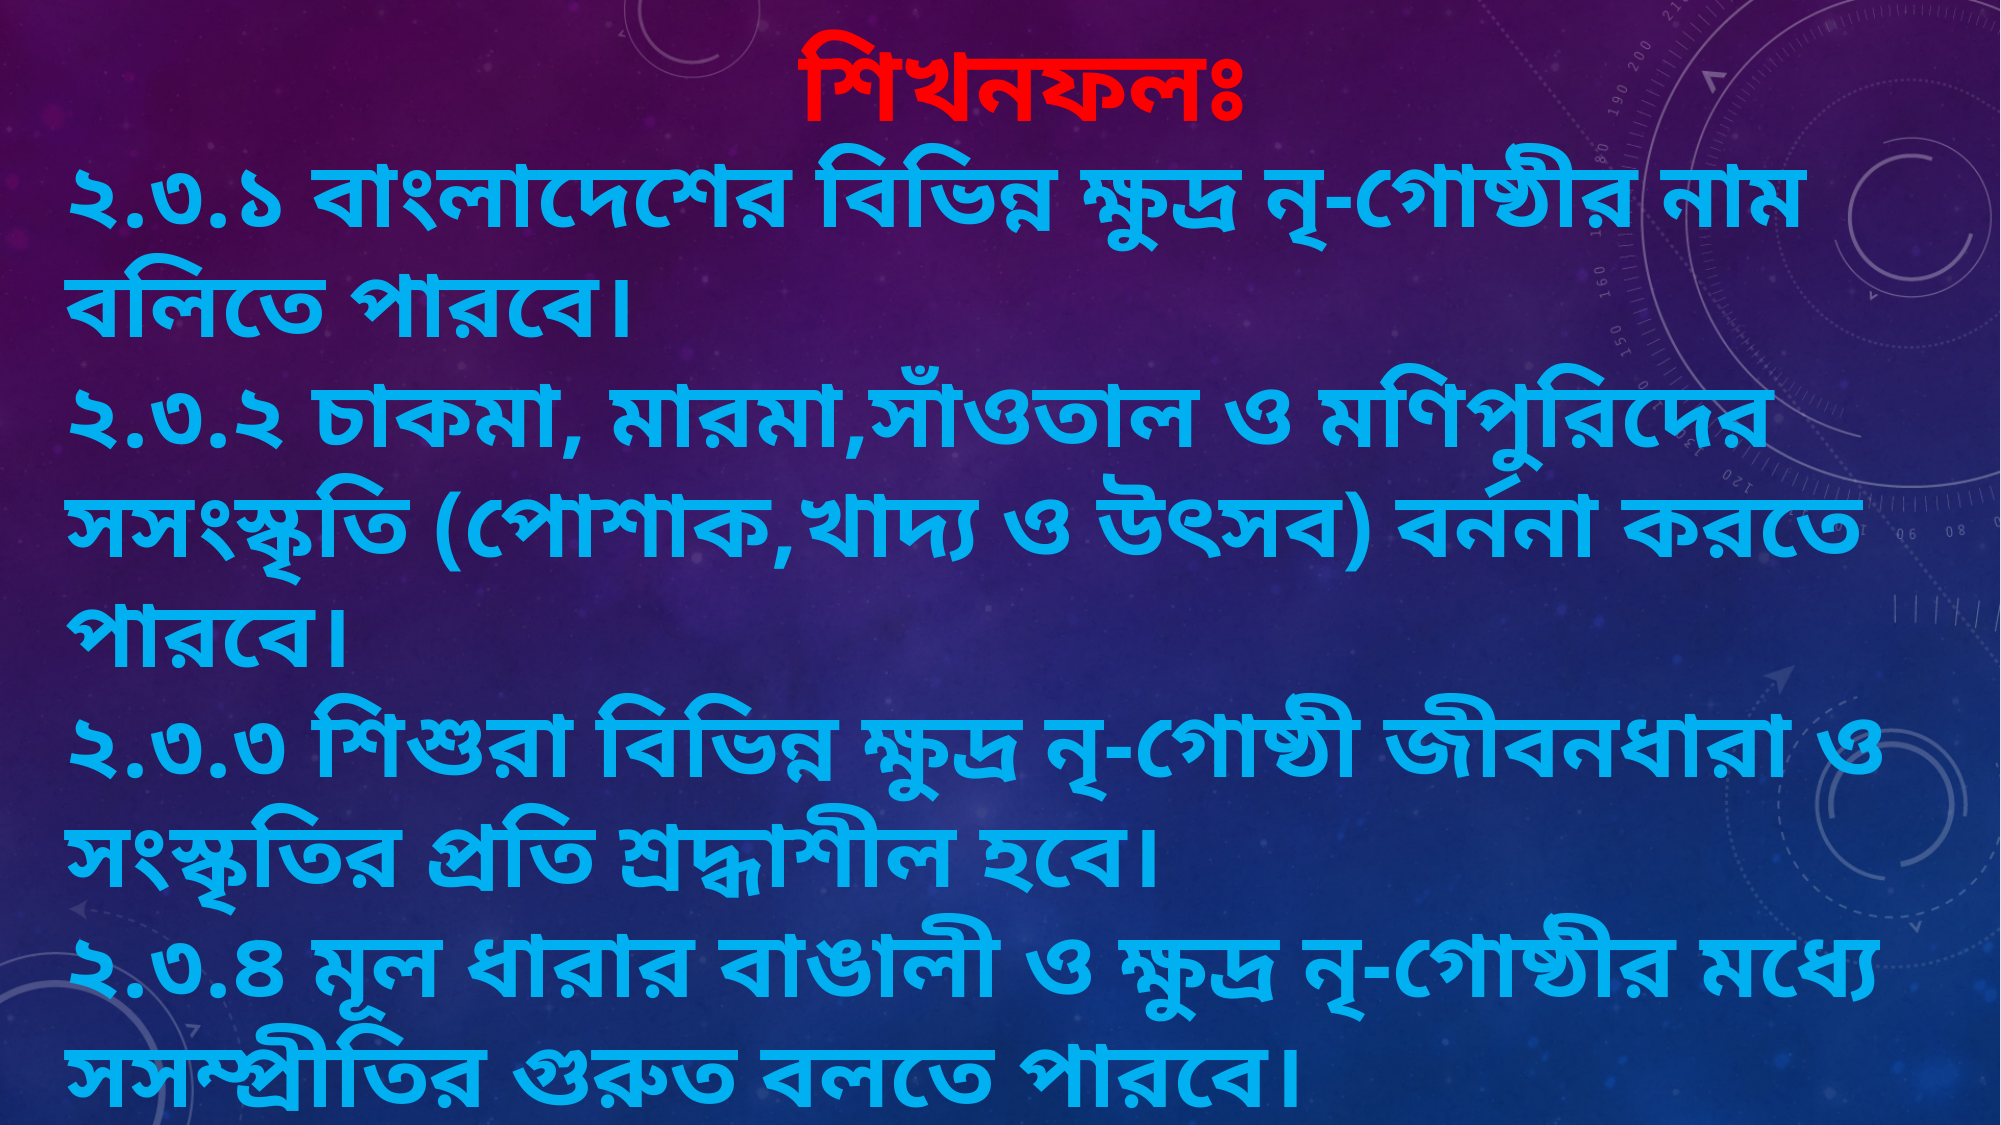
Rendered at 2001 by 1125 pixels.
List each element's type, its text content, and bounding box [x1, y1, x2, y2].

text_box ২.৩.১ বাংলাদেশের বিভিন্ন ক্ষুদ্র নৃ-গোষ্ঠীর নাম বলিতে পারবে। ২.৩.২ চাকমা, মারমা,সাঁওতাল ও মণিপুরিদের সসংস্কৃতি (পোশাক,খাদ্য ও উৎসব) বর্ননা করতে পারবে। ২.৩.৩ শিশুরা বিভিন্ন ক্ষুদ্র নৃ-গোষ্ঠী জীবনধারা ও সংস্কৃতির প্রতি শ্রদ্ধাশীল হবে। ২.৩.৪ মূল ধারার বাঙালী ও ক্ষুদ্র নৃ-গোষ্ঠীর মধ্যে সসম্প্রীতির গুরুত বলতে পারবে। [50, 128, 2000, 1125]
picture [0, 0, 2001, 1125]
text_box শিখনফলঃ [784, 14, 1376, 128]
text_box [539, 363, 1541, 425]
